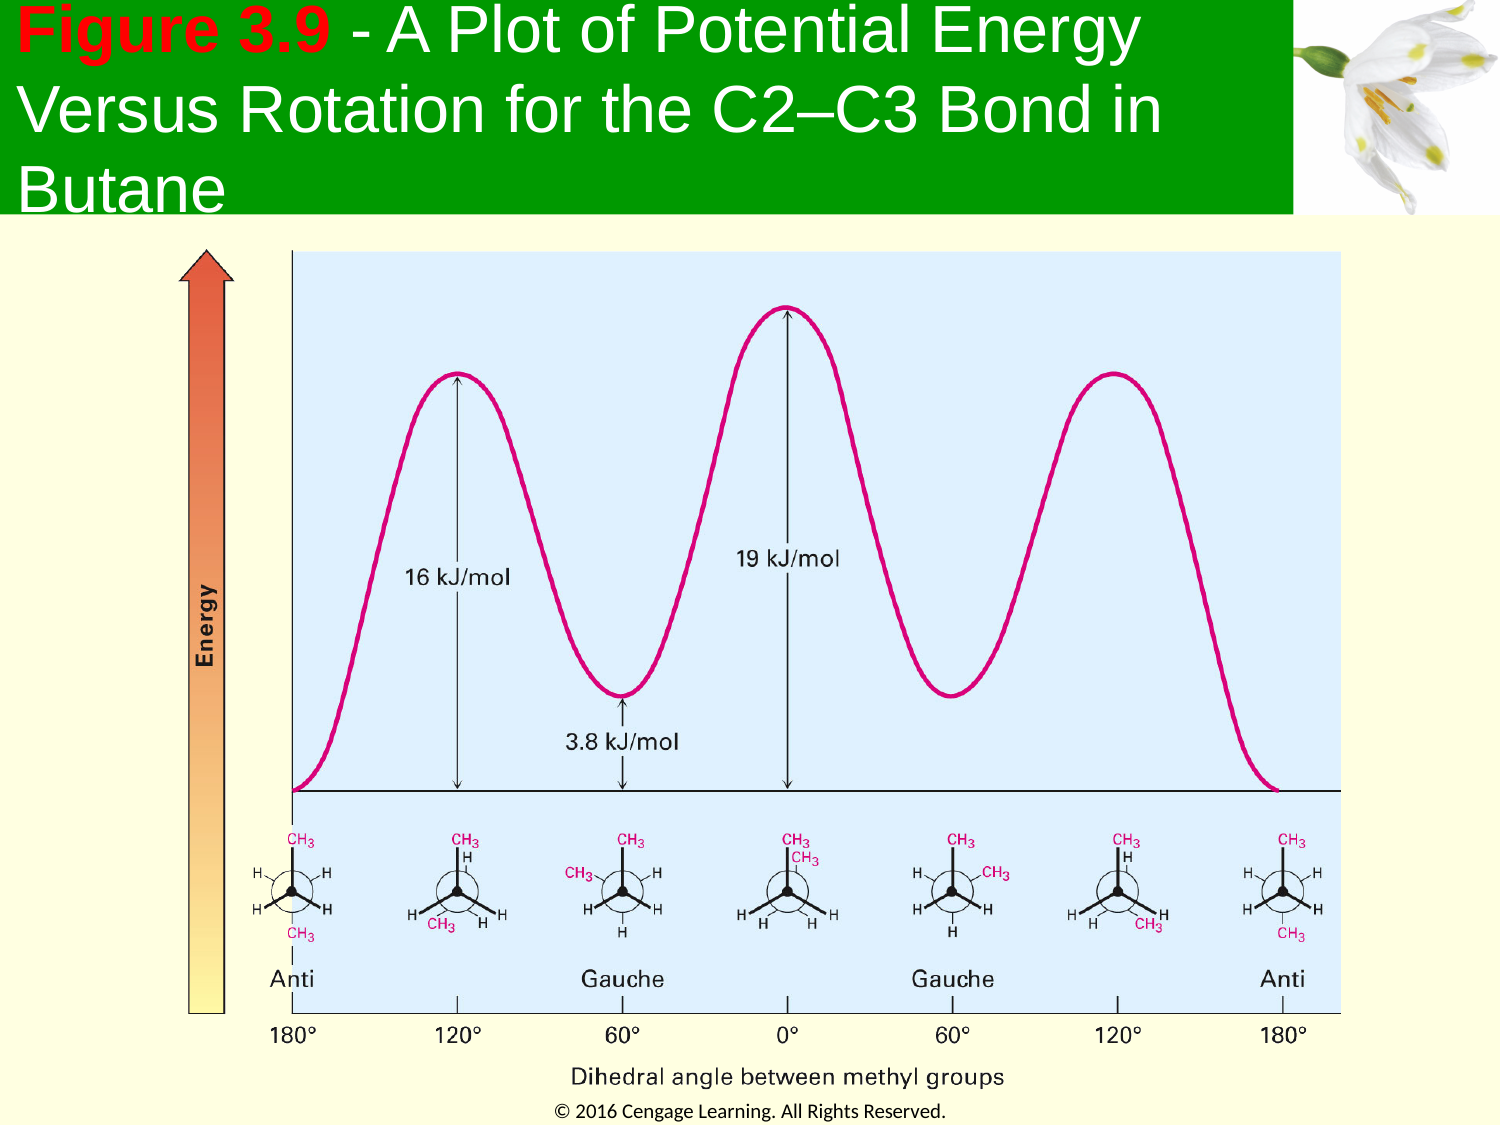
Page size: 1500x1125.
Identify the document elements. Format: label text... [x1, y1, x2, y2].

picture [178, 249, 1341, 1090]
picture [1293, 0, 1500, 215]
title Figure 3.9 - A Plot of Potential Energy Versus Rotation for the C2–C3 Bond in Butane [0, 0, 1288, 213]
list [103, 227, 1450, 1065]
